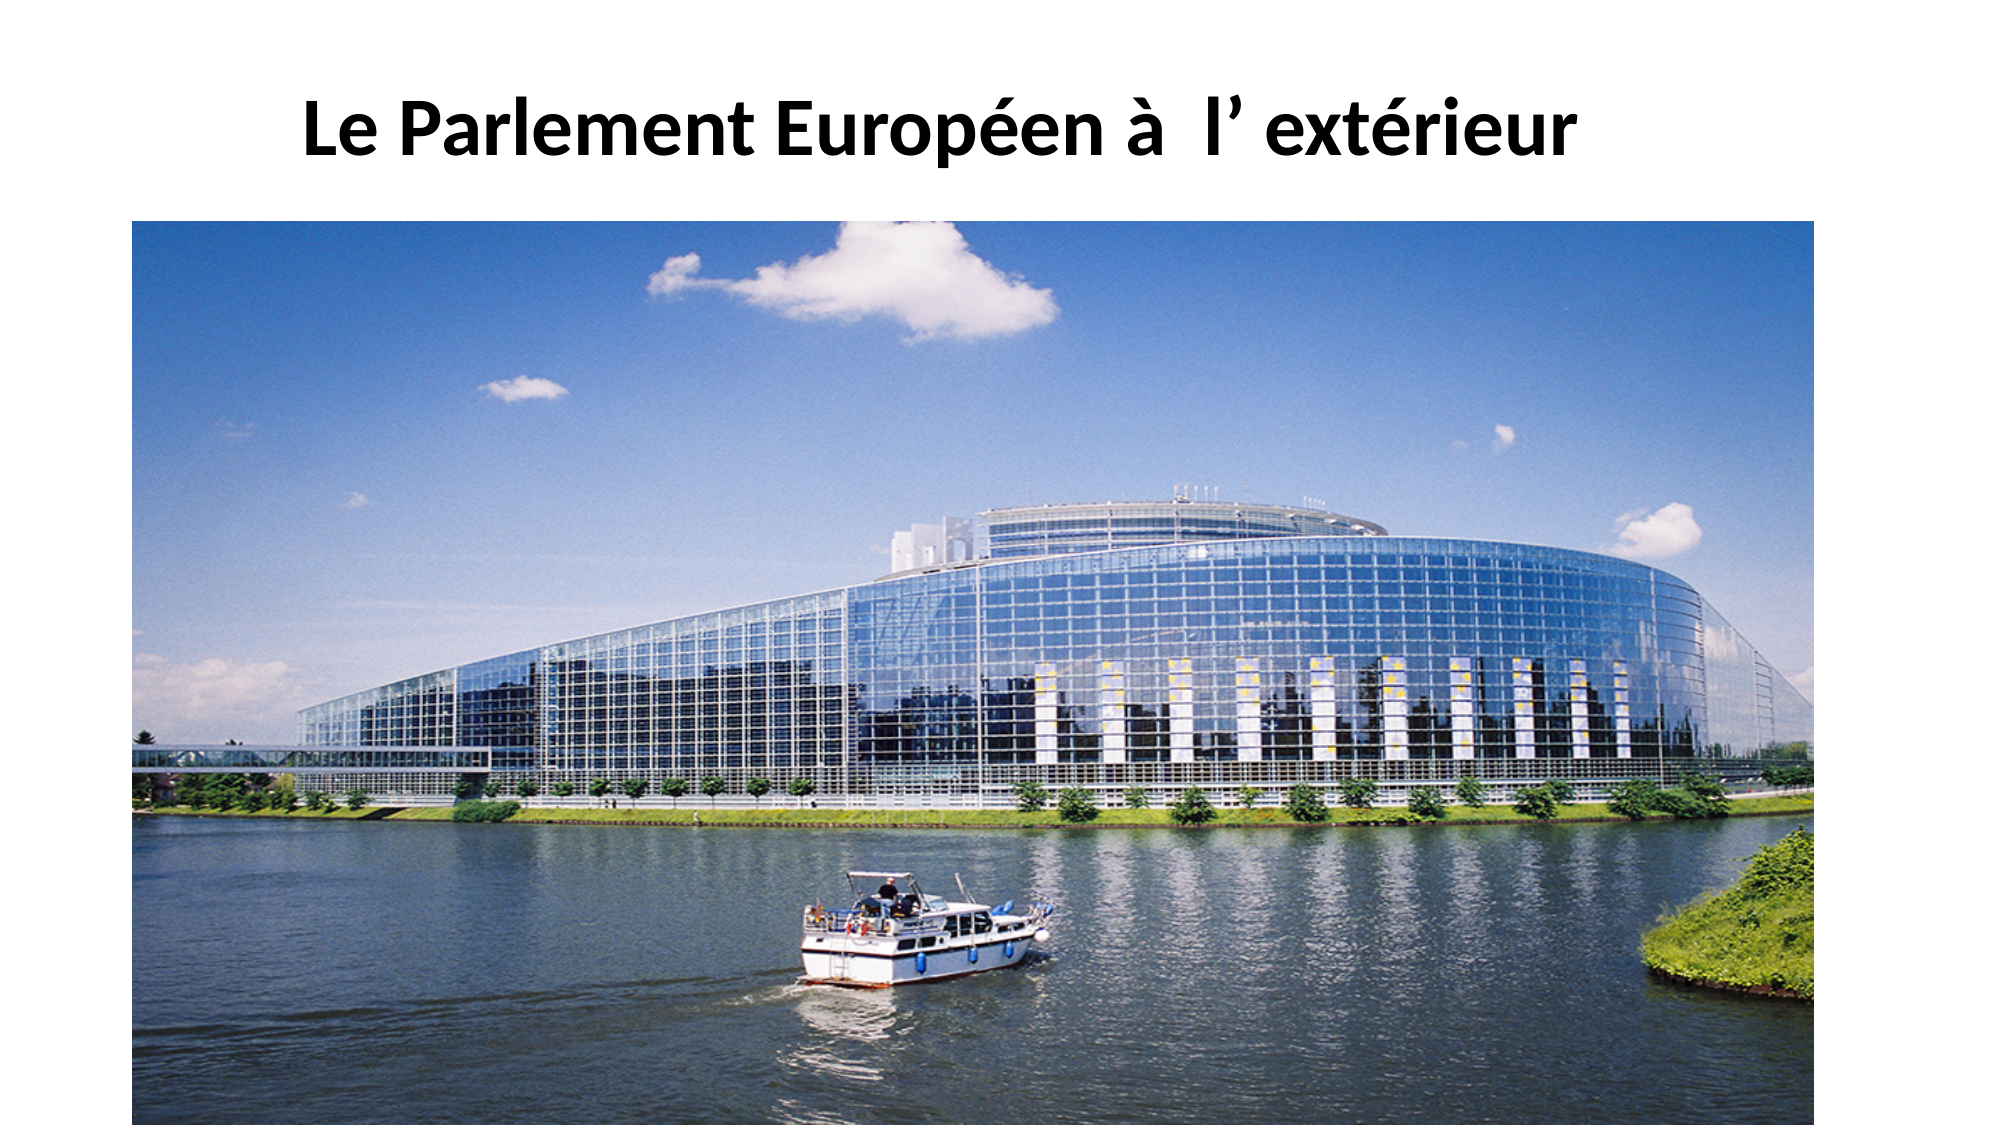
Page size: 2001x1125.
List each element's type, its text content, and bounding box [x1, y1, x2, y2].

title Le Parlement Européen à l’ extérieur [137, 59, 1863, 197]
picture [132, 221, 1814, 1125]
